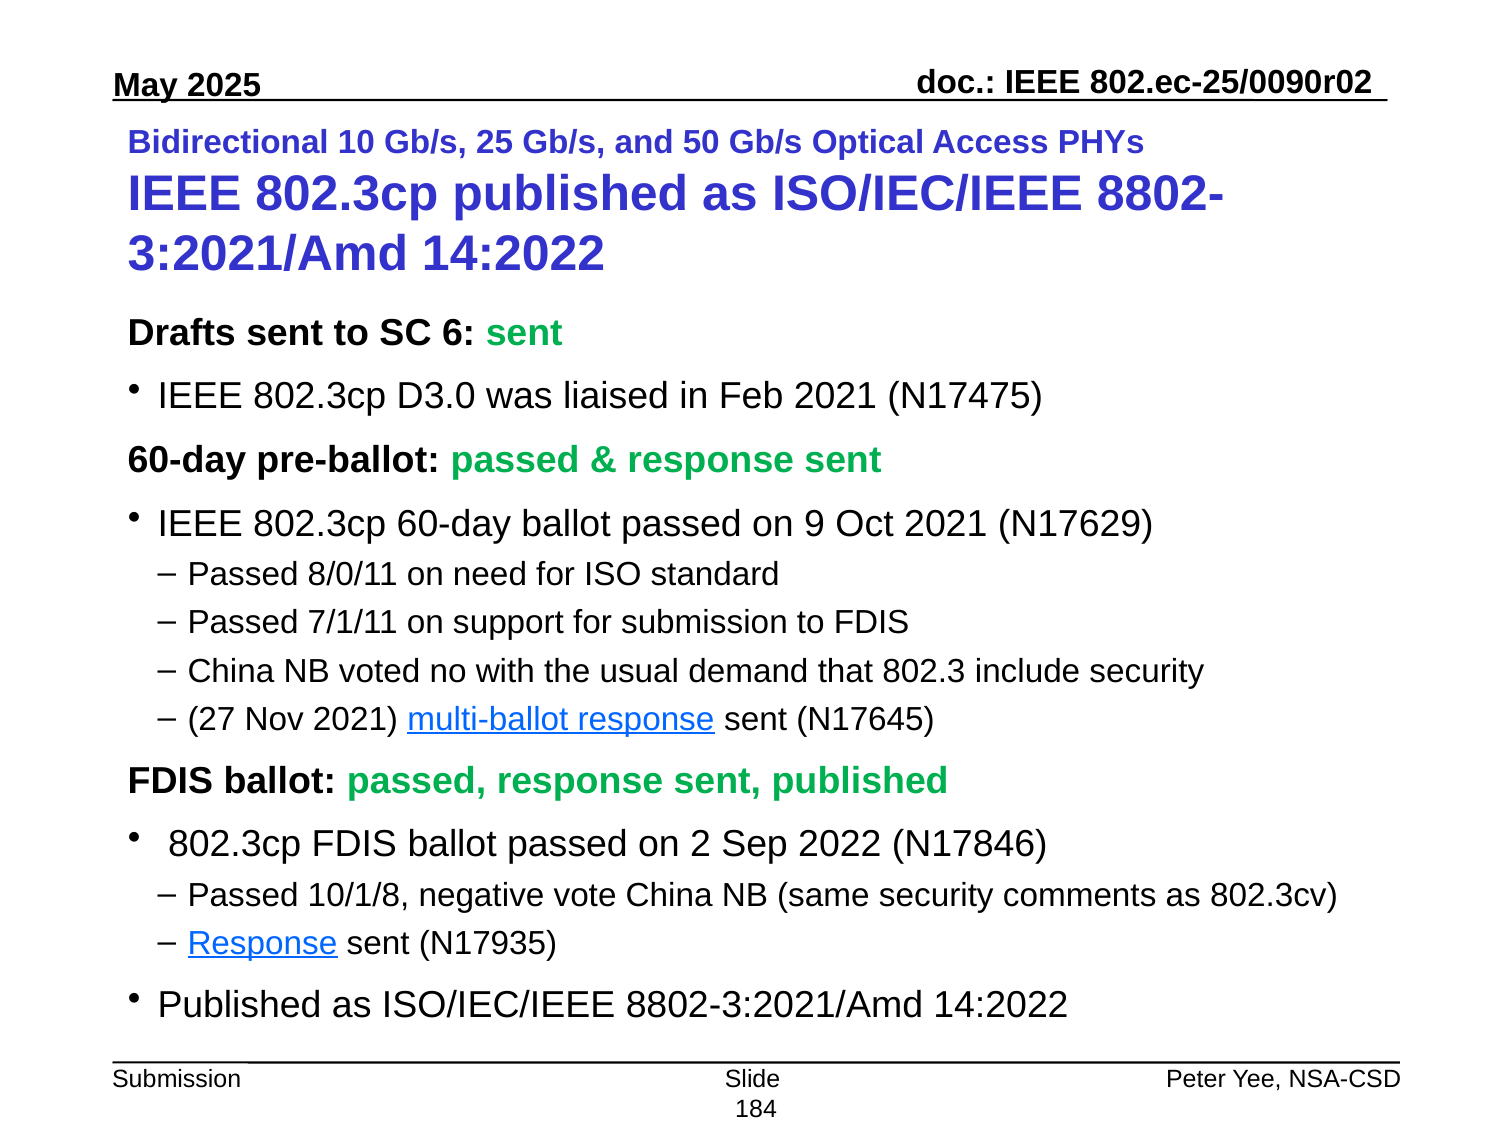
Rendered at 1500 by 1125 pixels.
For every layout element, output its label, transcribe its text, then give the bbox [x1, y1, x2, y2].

slide_number Slide 184 [709, 1061, 803, 1093]
list Drafts sent to SC 6: sent IEEE 802.3cp D3.0 was liaised in Feb 2021 (N17475) 60-day pre-ballot: passed & response sent IEEE 802.3cp 60-day ballot passed on 9 Oct 2021 (N17629) Passed 8/0/11 on need for ISO standard Passed 7/1/11 on support for submission to FDIS China NB voted no with the usual demand that 802.3 include security (27 Nov 2021) multi-ballot response sent (N17645) FDIS ballot: passed, response sent, published 802.3cp FDIS ballot passed on 2 Sep 2022 (N17846) Passed 10/1/8, negative vote China NB (same security comments as 802.3cv) Response sent (N17935) Published as ISO/IEC/IEEE 8802-3:2021/Amd 14:2022 [112, 299, 1388, 975]
title Bidirectional 10 Gb/s, 25 Gb/s, and 50 Gb/s Optical Access PHYs IEEE 802.3cp published as ISO/IEC/IEEE 8802-3:2021/Amd 14:2022 [112, 112, 1388, 288]
footer Peter Yee, NSA-CSD [1164, 1061, 1402, 1093]
